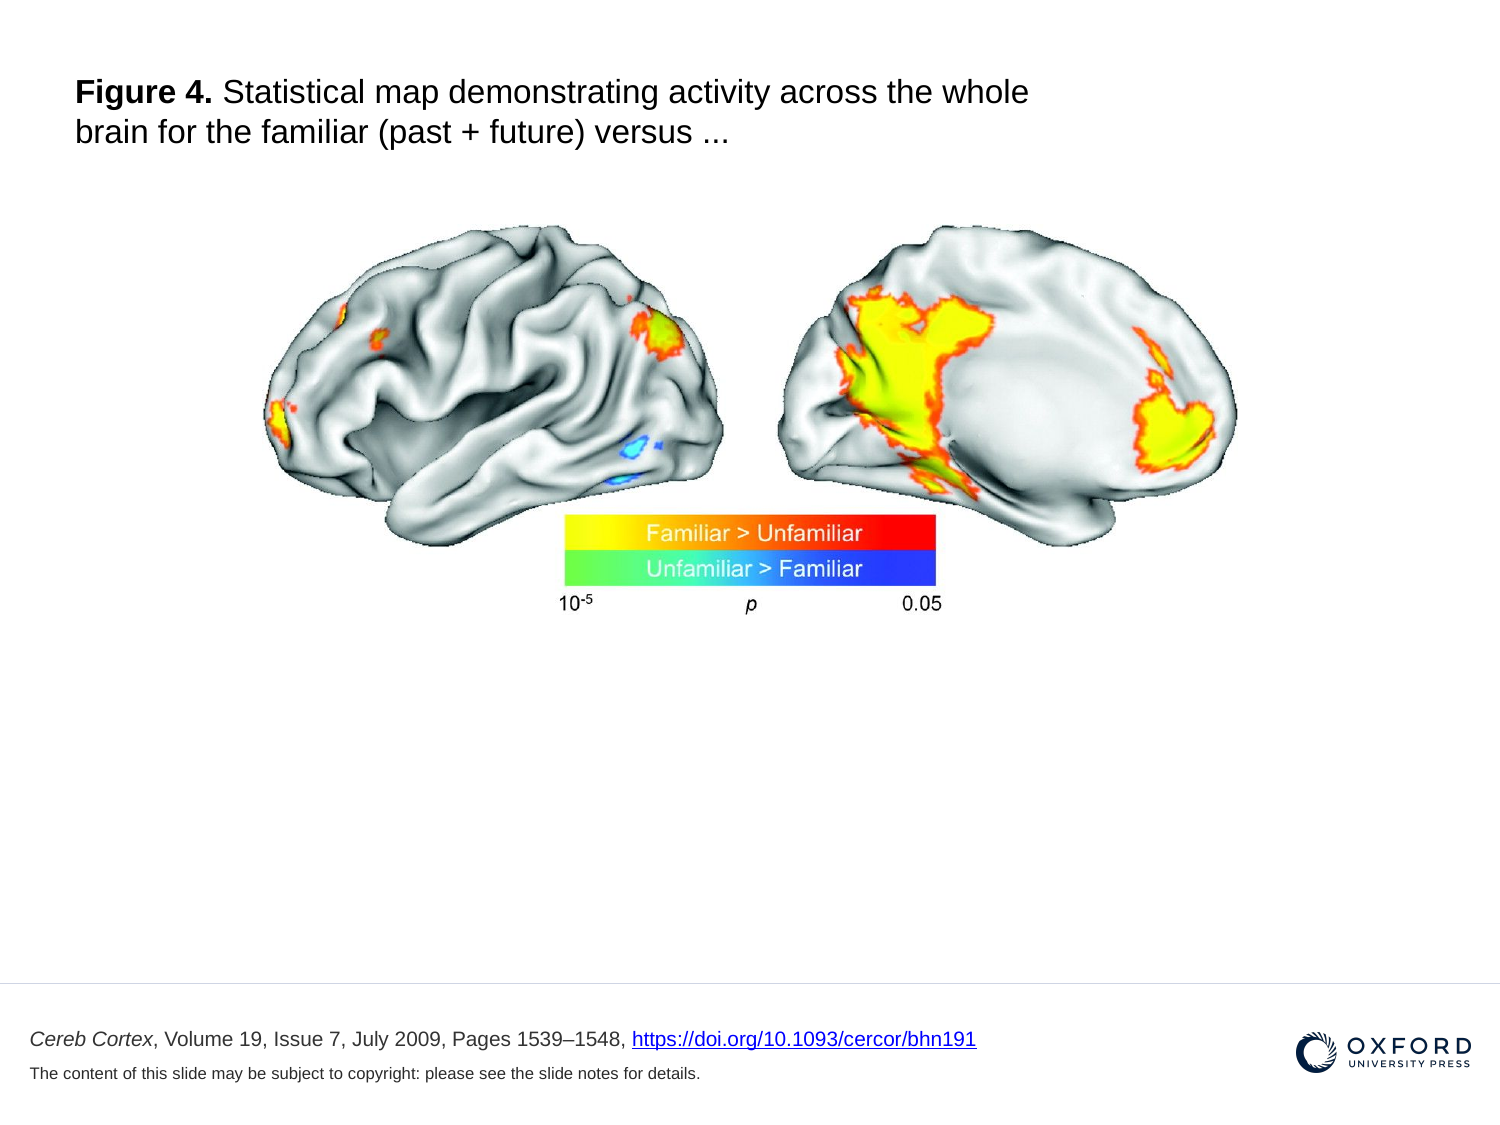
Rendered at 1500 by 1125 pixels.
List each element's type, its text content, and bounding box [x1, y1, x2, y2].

picture [1296, 1032, 1471, 1073]
title Figure 4. Statistical map demonstrating activity across the whole brain for the familiar (past + future) versus ... [75, 69, 1078, 171]
footer Cereb Cortex, Volume 19, Issue 7, July 2009, Pages 1539–1548, https://doi.org/10.1093/cercor/bhn191 The content of this slide may be subject to copyright: please see the slide notes for details. [0, 983, 1260, 1125]
picture [262, 224, 1238, 615]
